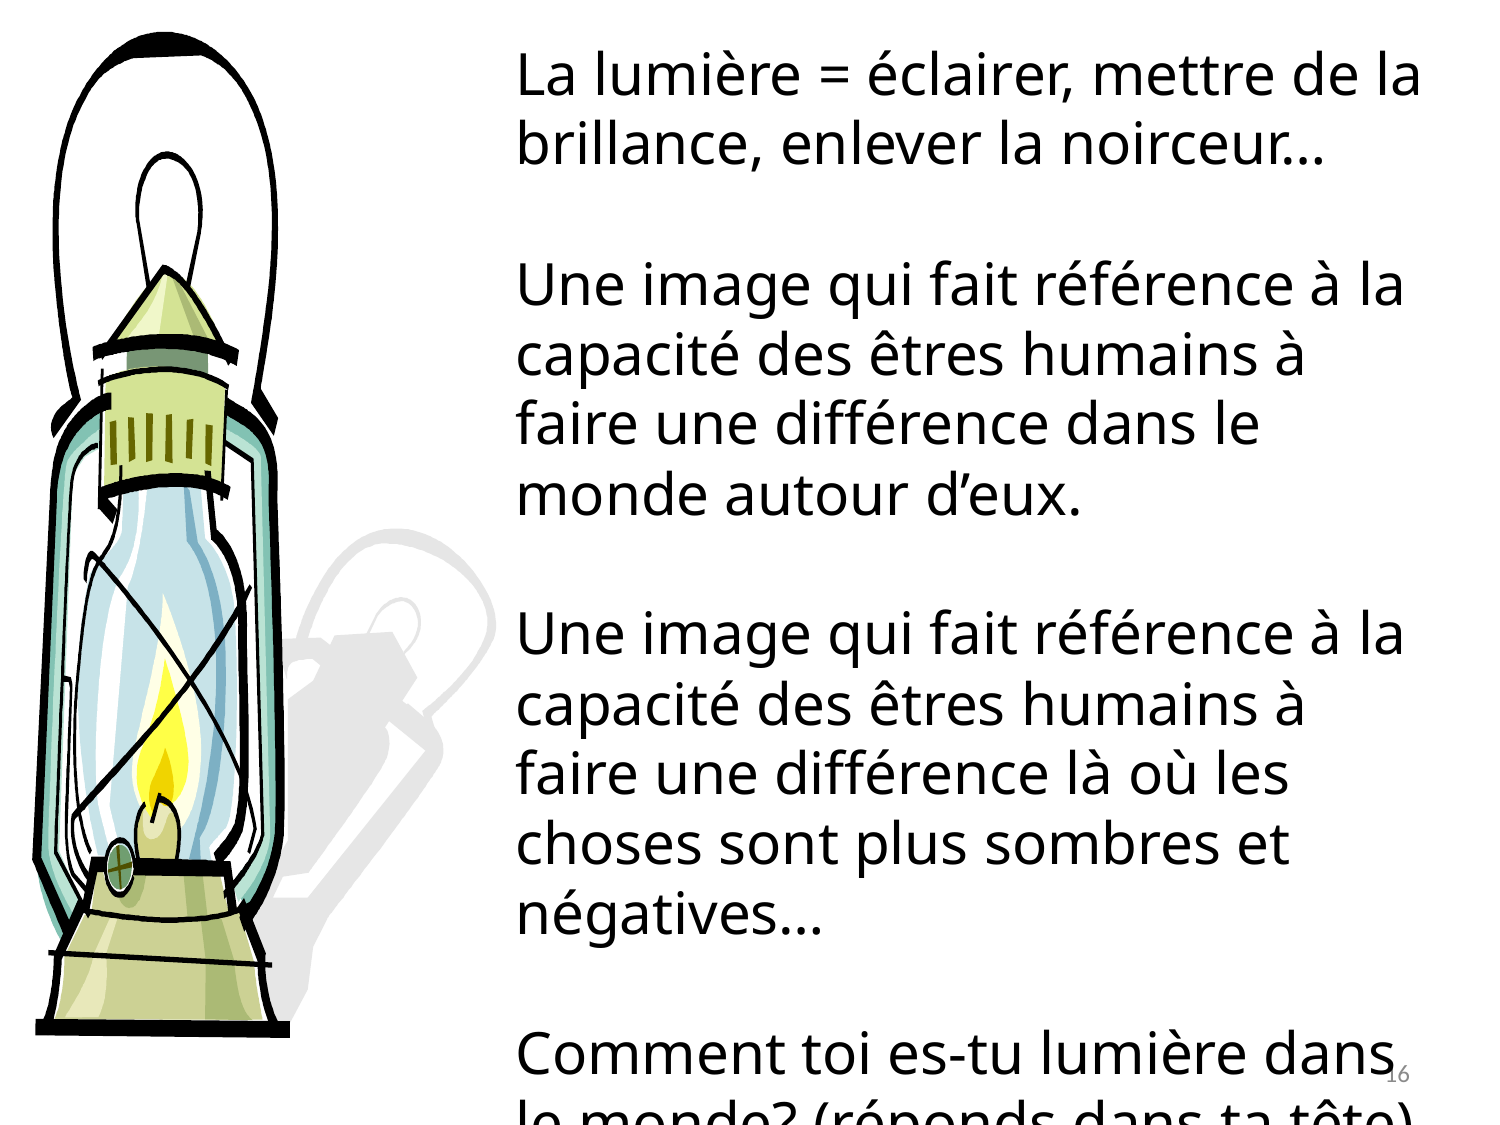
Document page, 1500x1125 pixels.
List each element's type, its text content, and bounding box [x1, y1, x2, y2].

text_box La lumière = éclairer, mettre de la brillance, enlever la noirceur… Une image qui fait référence à la capacité des êtres humains à faire une différence dans le monde autour d’eux. Une image qui fait référence à la capacité des êtres humains à faire une différence là où les choses sont plus sombres et négatives… Comment toi es-tu lumière dans le monde? (réponds dans ta tête) [500, 29, 1452, 1125]
picture [29, 30, 501, 1047]
